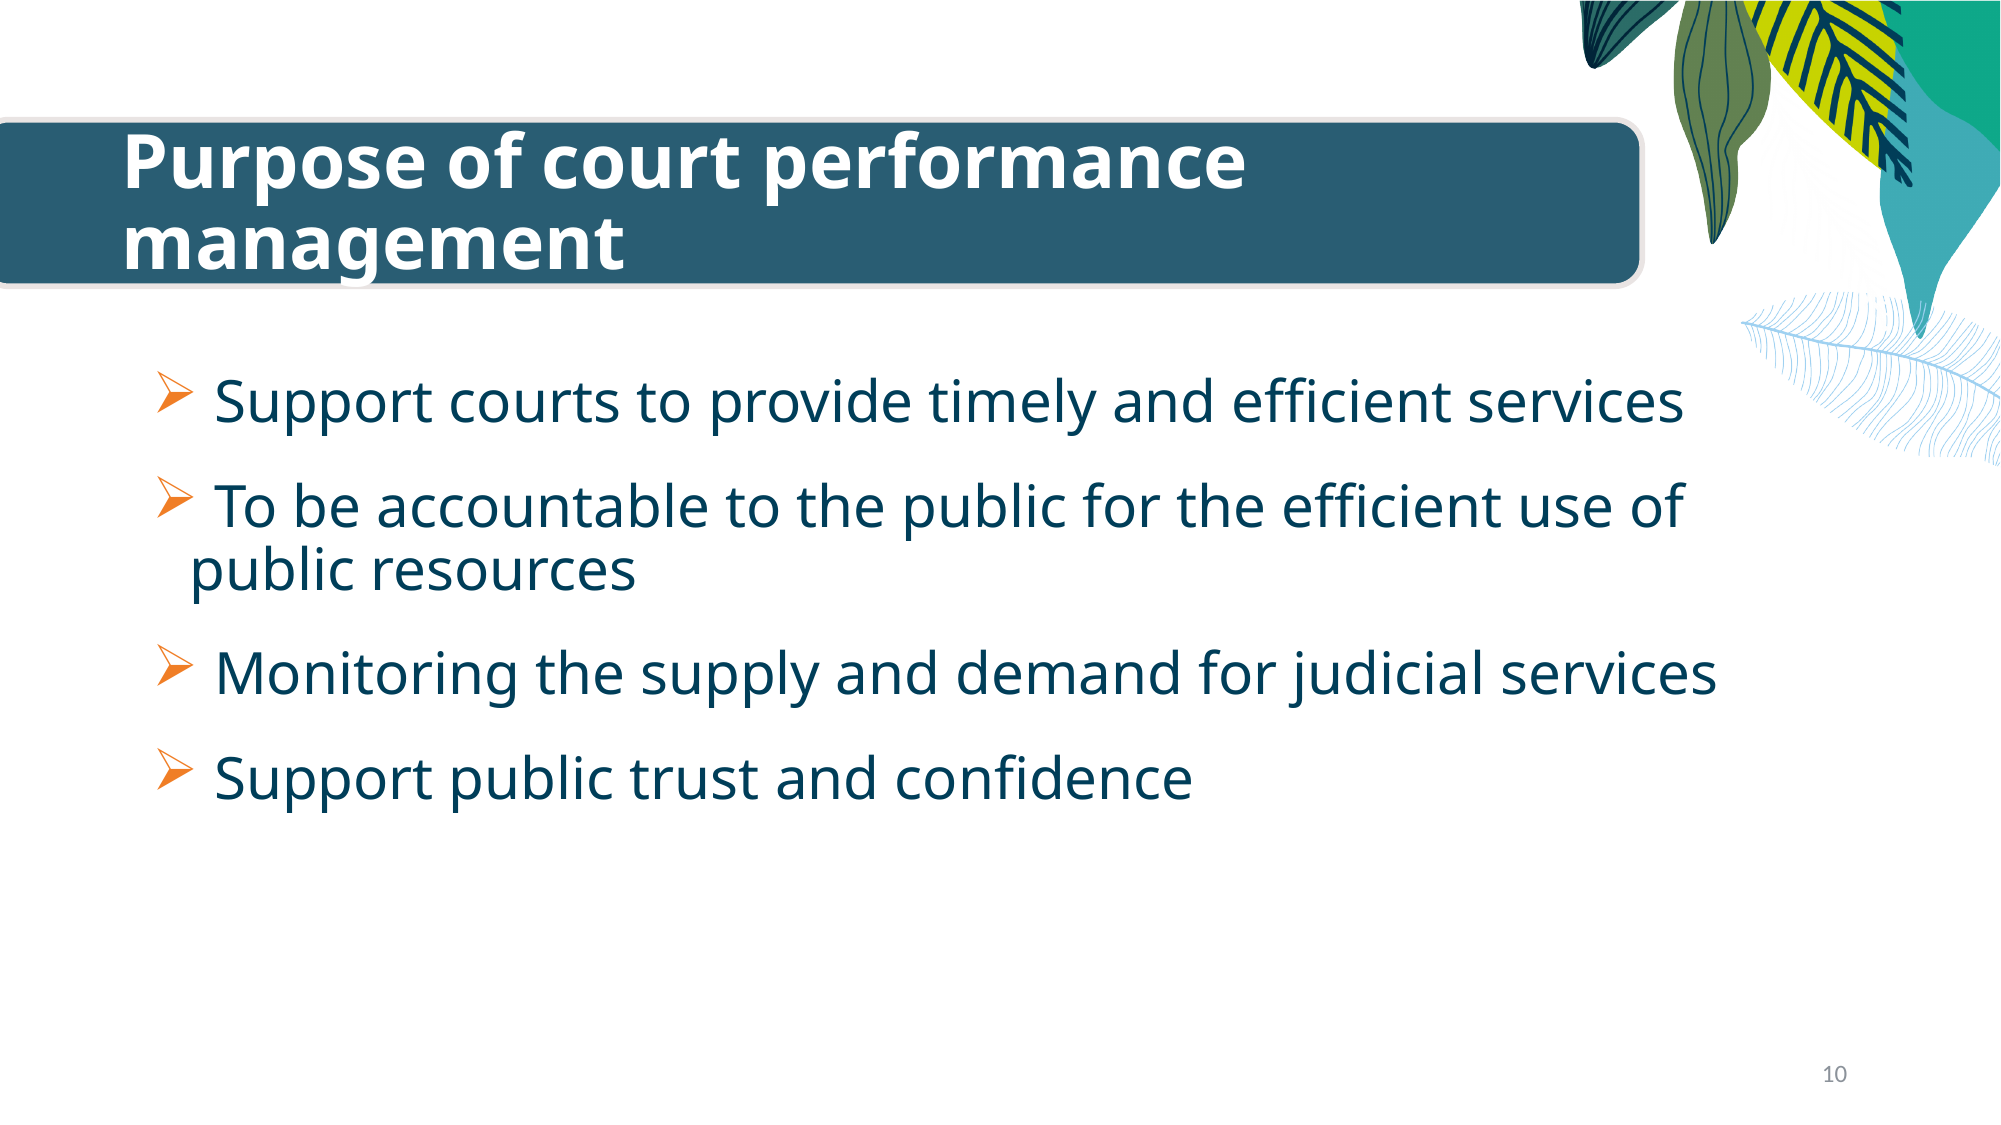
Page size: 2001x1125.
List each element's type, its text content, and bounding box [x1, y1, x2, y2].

text_box [0, 118, 106, 288]
title Purpose of court performance management [106, 96, 1643, 314]
slide_number 10 [1412, 1042, 1863, 1103]
list Support courts to provide timely and efficient services To be accountable to the public for the efficient use of public resources Monitoring the supply and demand for judicial services Support public trust and confidence [137, 364, 1863, 1043]
picture [1551, 2, 2001, 499]
